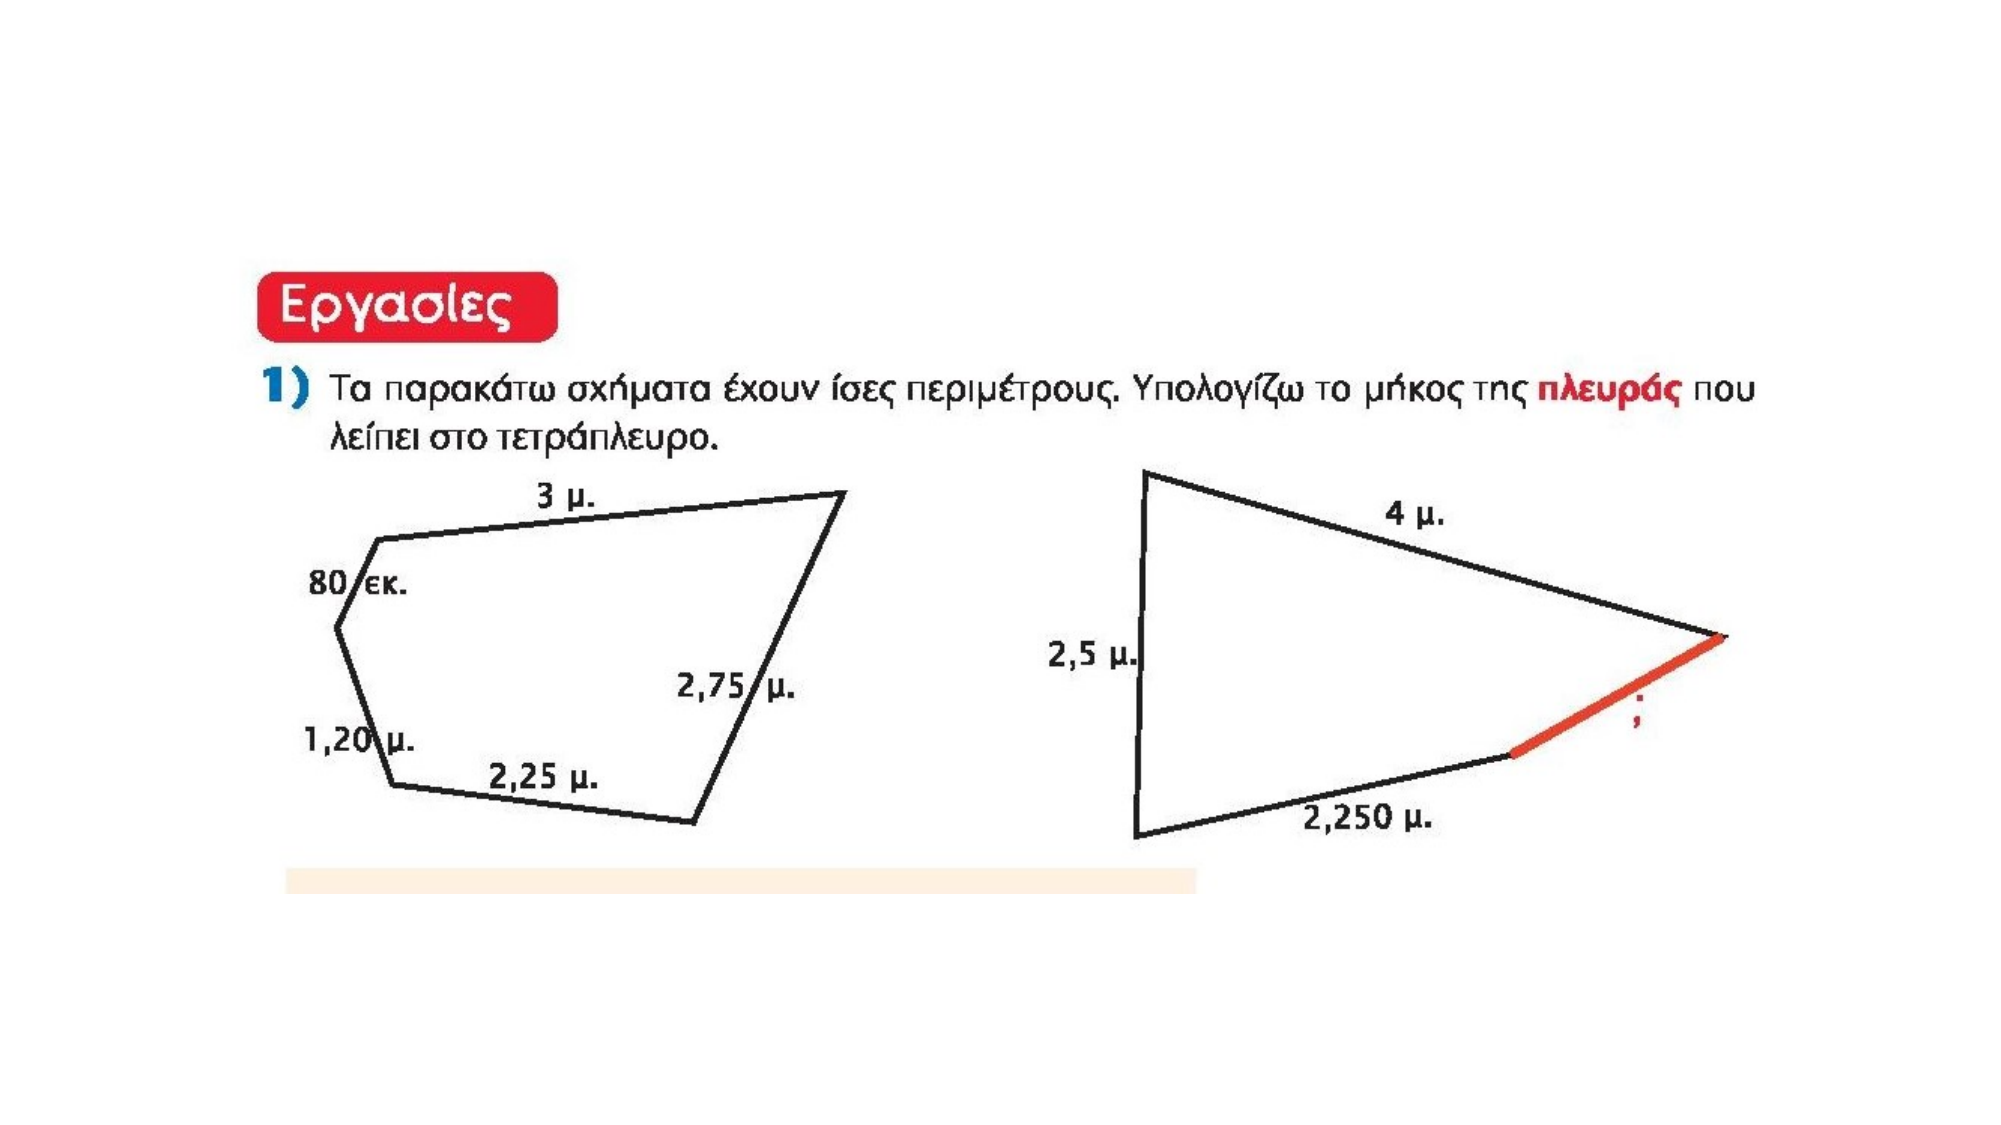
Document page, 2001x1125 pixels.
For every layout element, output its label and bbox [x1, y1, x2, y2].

picture [208, 221, 1816, 894]
